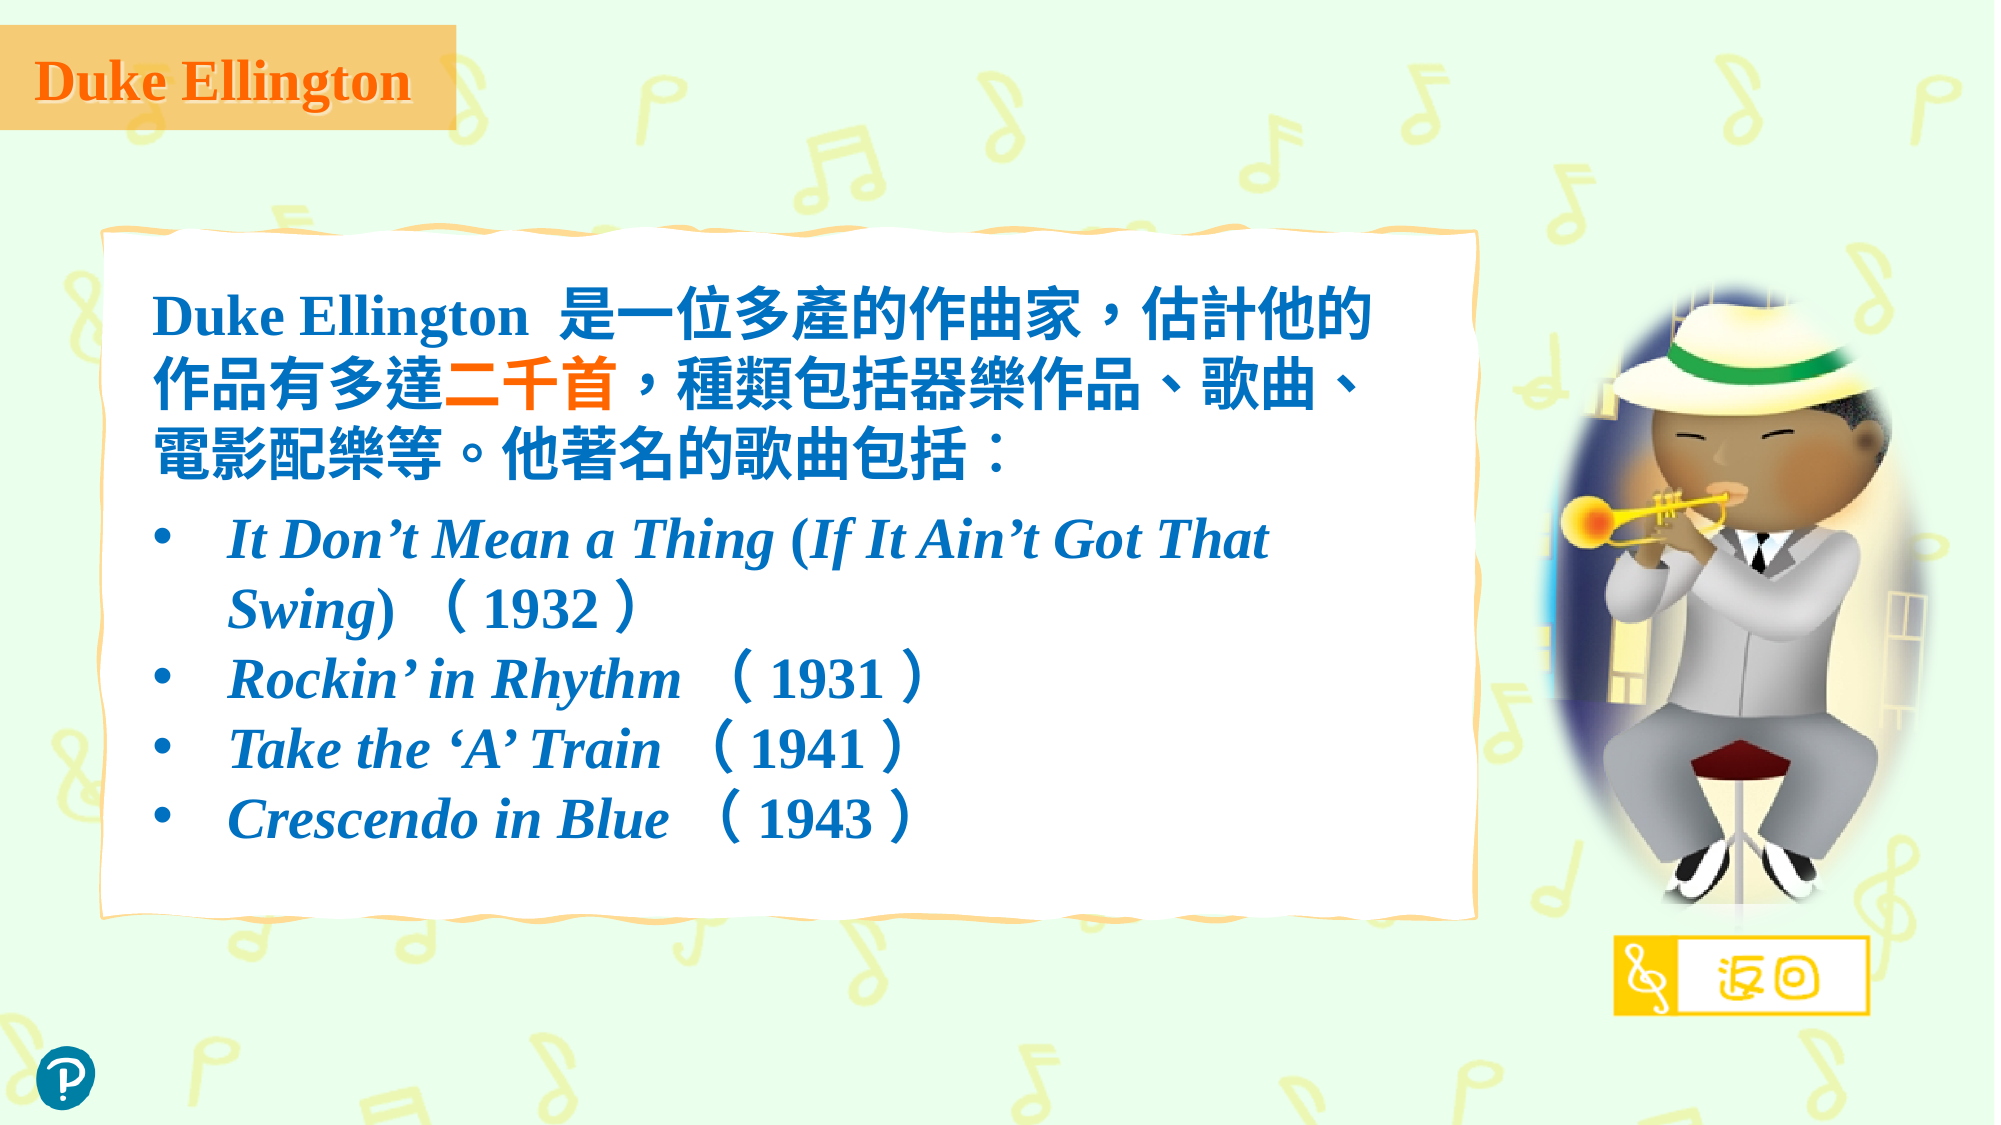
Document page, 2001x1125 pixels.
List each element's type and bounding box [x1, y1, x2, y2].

picture [0, 0, 1995, 1125]
text_box [103, 232, 1476, 935]
